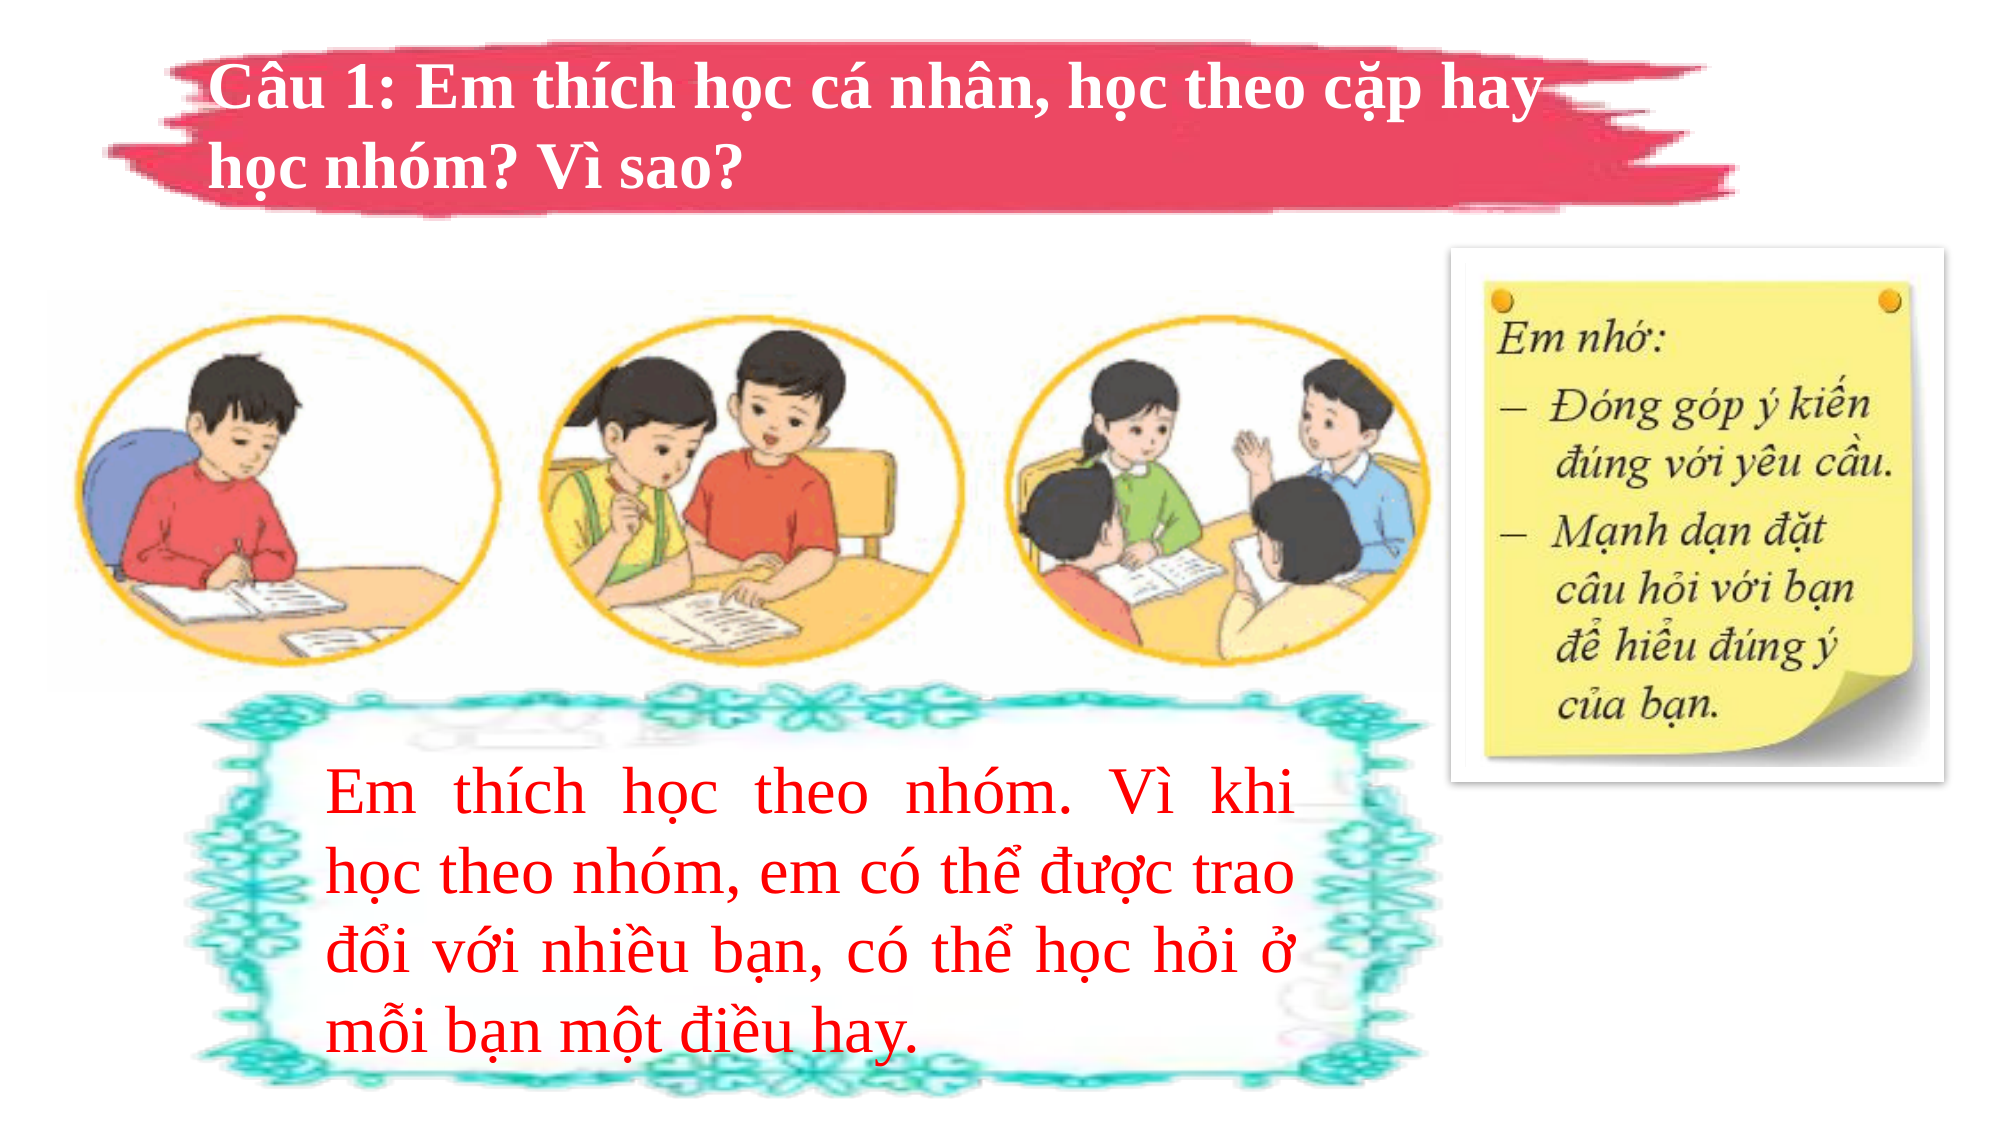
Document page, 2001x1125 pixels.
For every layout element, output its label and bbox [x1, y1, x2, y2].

text_box [164, 661, 1497, 1099]
picture [46, 290, 1452, 692]
picture [1465, 262, 1930, 767]
text_box [80, 19, 2000, 286]
